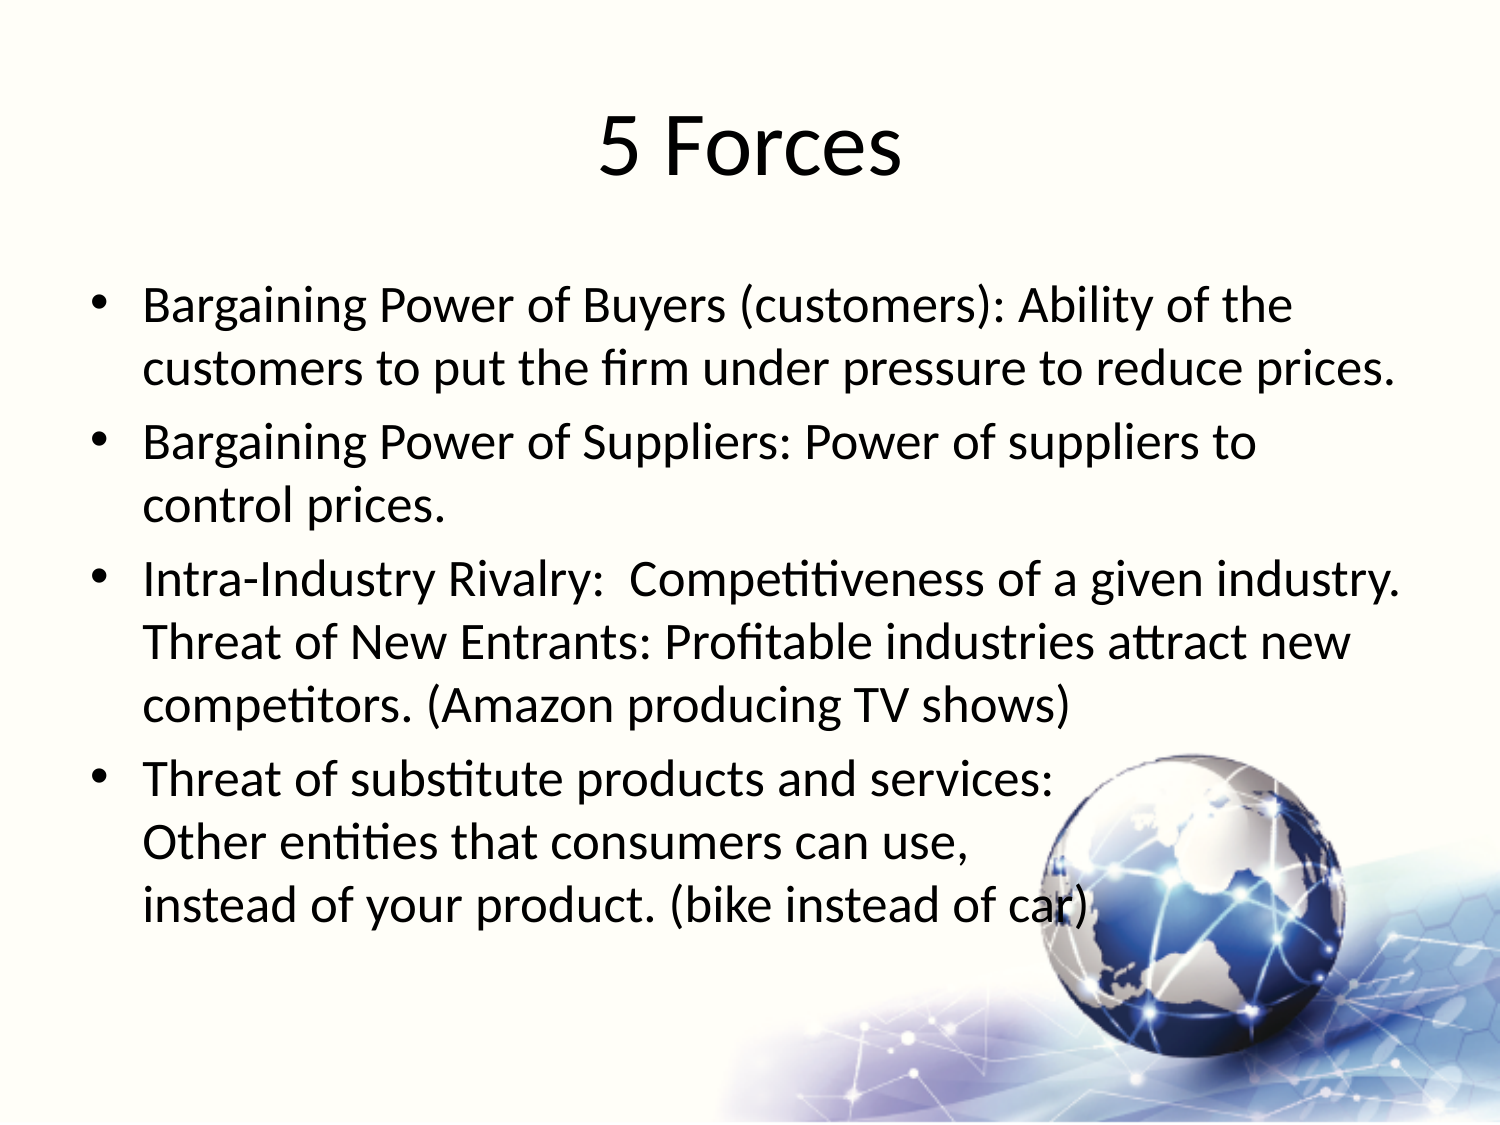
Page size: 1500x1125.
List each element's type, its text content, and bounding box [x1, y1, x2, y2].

picture [0, 0, 1500, 1125]
list Bargaining Power of Buyers (customers): Ability of the customers to put the firm under pressure to reduce prices. Bargaining Power of Suppliers: Power of suppliers to control prices. Intra-Industry Rivalry: Competitiveness of a given industry. Threat of New Entrants: Profitable industries attract new competitors. (Amazon producing TV shows) Threat of substitute products and services: Other entities that consumers can use, instead of your product. (bike instead of car) [75, 262, 1425, 1005]
title 5 Forces [75, 45, 1425, 233]
